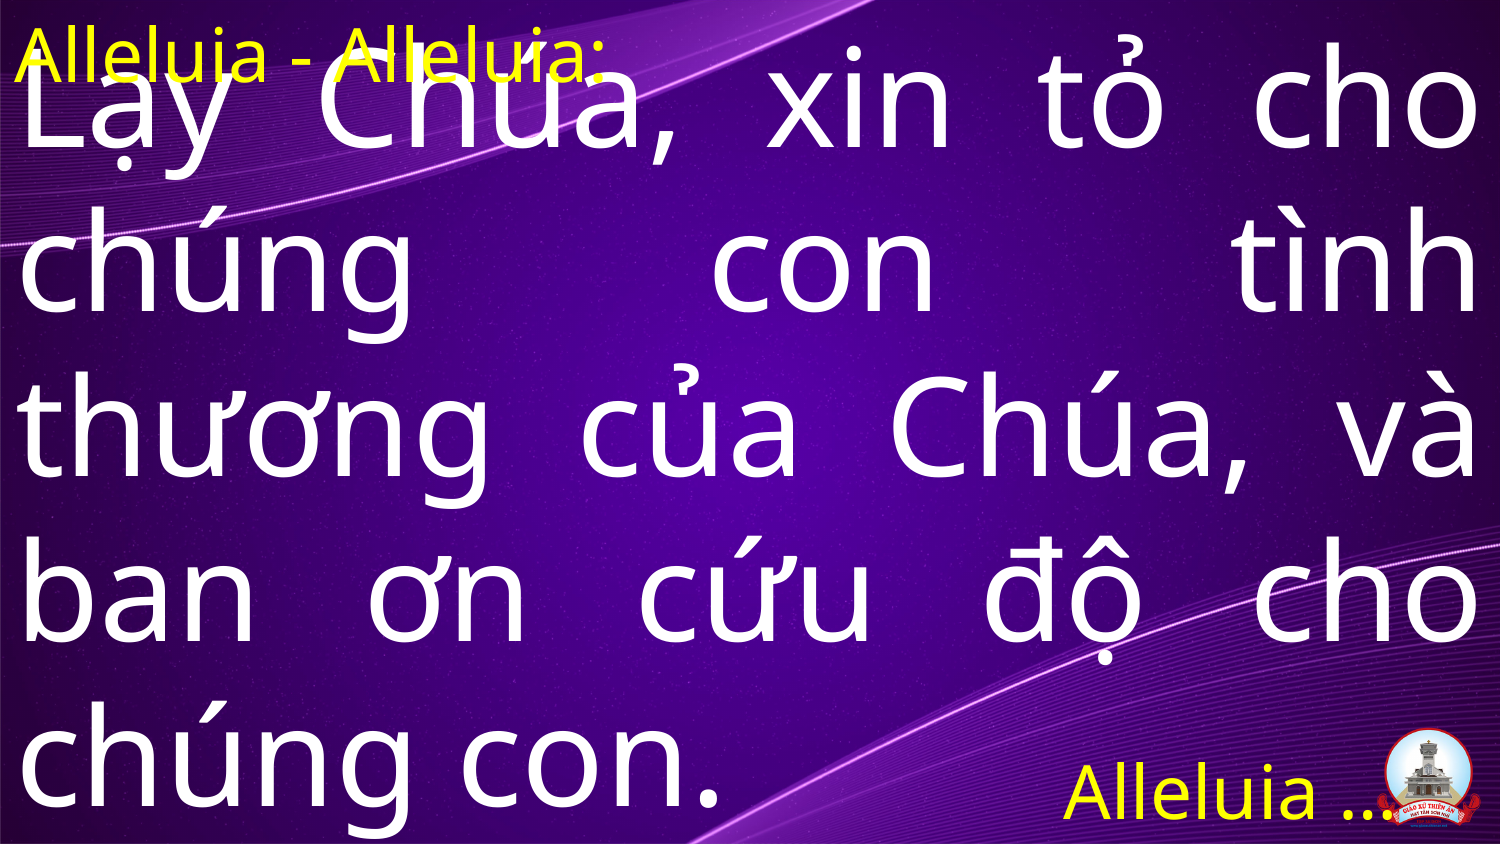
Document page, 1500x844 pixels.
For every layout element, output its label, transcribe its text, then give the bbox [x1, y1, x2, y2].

text_box Alleluia - Alleluia: [0, 0, 638, 105]
title Lạy Chúa, xin tỏ cho chúng con tình thương của Chúa, và ban ơn cứu độ cho chúng con. [0, 0, 1500, 844]
text_box Alleluia … [1049, 737, 1413, 843]
